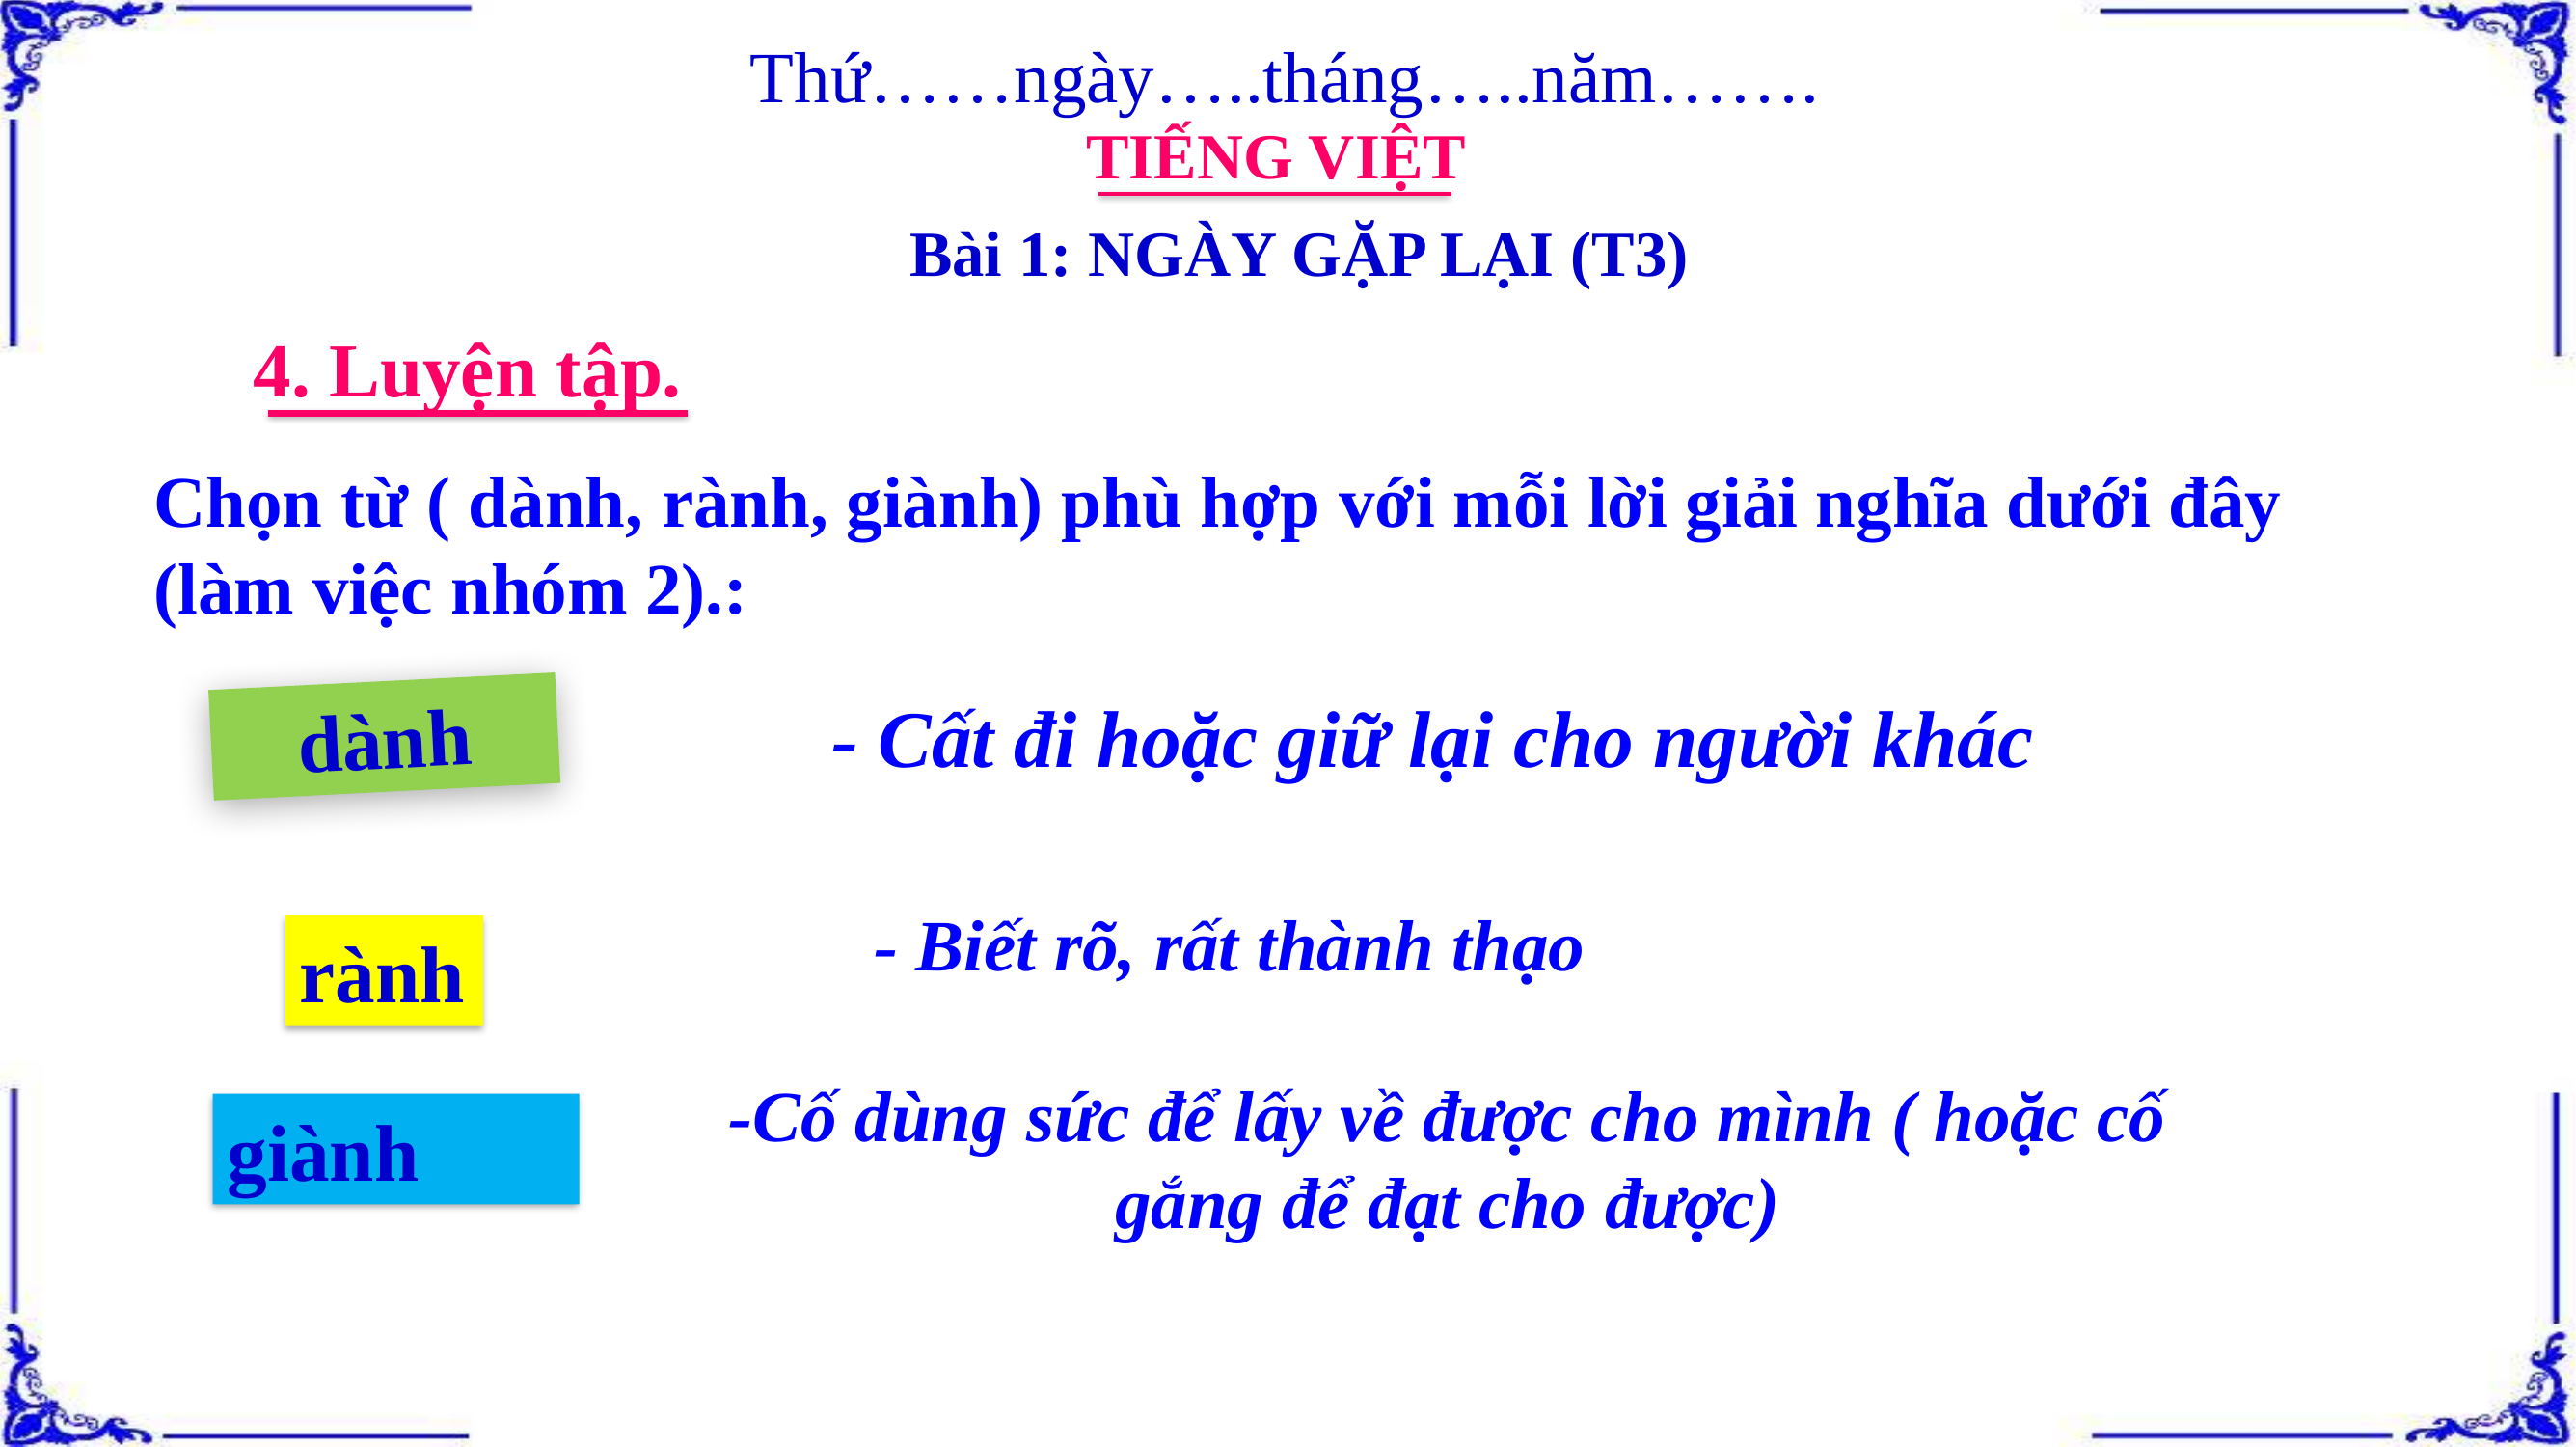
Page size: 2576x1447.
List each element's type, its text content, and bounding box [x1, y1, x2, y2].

text_box dành [208, 672, 561, 801]
text_box giành [212, 1093, 580, 1205]
picture [0, 0, 2576, 1447]
text_box Chọn từ ( dành, rành, giành) phù hợp với mỗi lời giải nghĩa dưới đây (làm việc nhóm 2).: [139, 447, 2433, 636]
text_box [730, 23, 1841, 201]
text_box Bài 1: NGÀY GẶP LẠI (T3) [865, 208, 1734, 301]
text_box - Biết rõ, rất thành thạo [660, 891, 1799, 993]
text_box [238, 313, 903, 422]
text_box rành [285, 915, 484, 1026]
text_box - Cất đi hoặc giữ lại cho người khác [817, 660, 2273, 791]
text_box -Cố dùng sức để lấy về được cho mình ( hoặc cố gắng để đạt cho được) [637, 1062, 2258, 1251]
